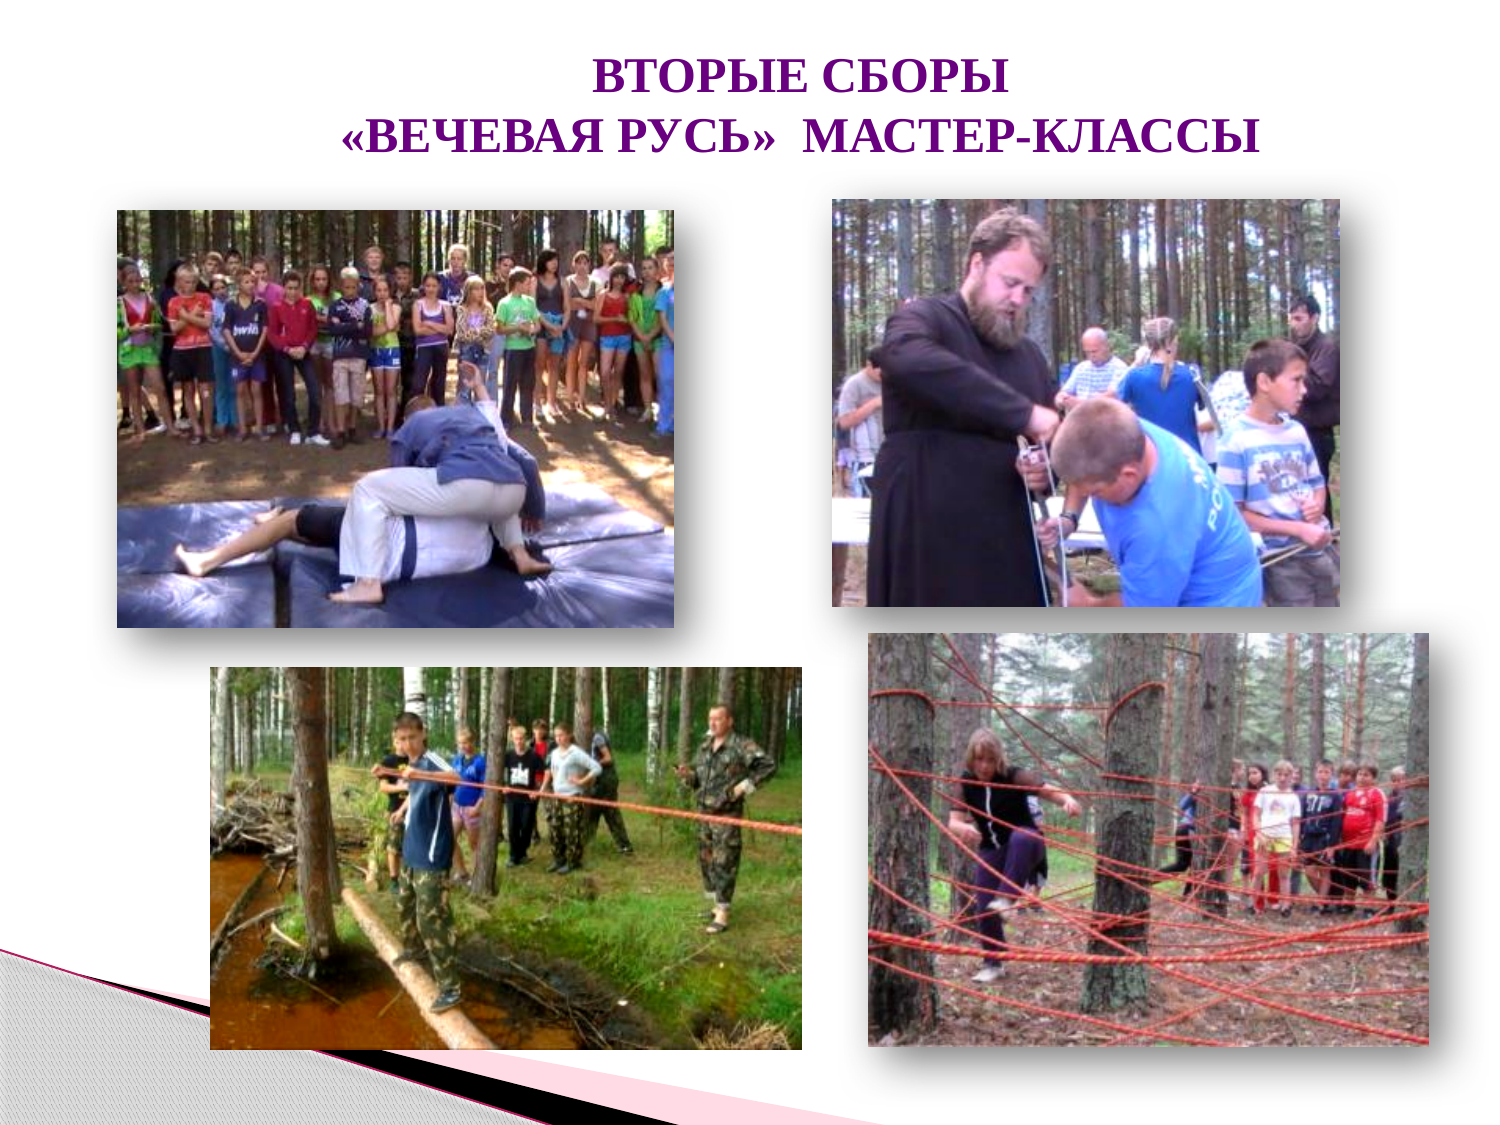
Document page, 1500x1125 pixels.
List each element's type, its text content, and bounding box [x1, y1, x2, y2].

picture [210, 667, 802, 1050]
picture [867, 633, 1430, 1048]
picture [831, 198, 1341, 608]
text_box вторые сборы «Вечевая Русь» Мастер-классы [304, 35, 1297, 170]
picture [116, 210, 674, 629]
